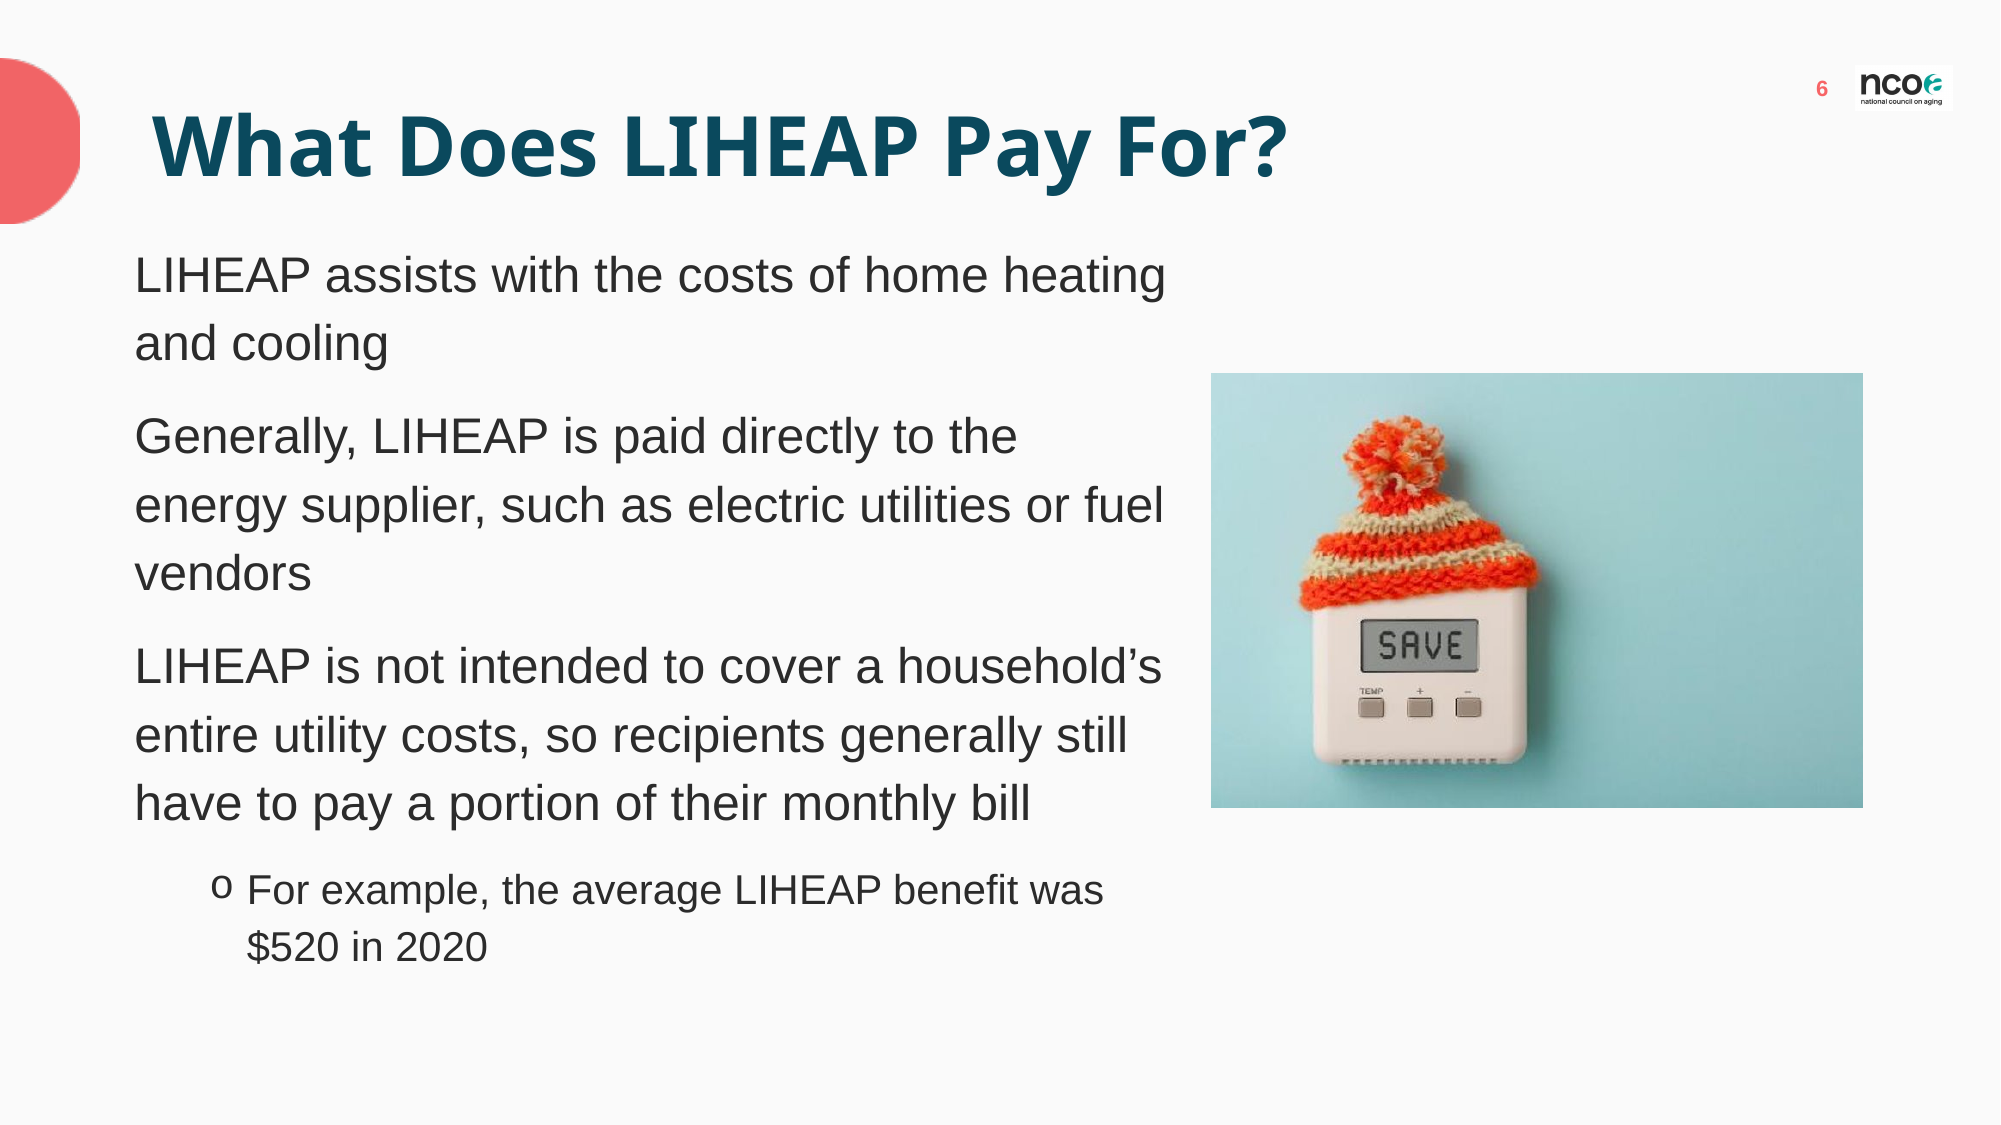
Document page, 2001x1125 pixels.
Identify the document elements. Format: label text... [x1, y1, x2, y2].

title What Does LIHEAP Pay For? [137, 0, 1634, 300]
picture [1855, 65, 1954, 111]
list LIHEAP assists with the costs of home heating and cooling Generally, LIHEAP is paid directly to the energy supplier, such as electric utilities or fuel vendors​ LIHEAP is not intended to cover a household’s entire utility costs, so recipients generally still have to pay a portion of their monthly bill​ For example, the average LIHEAP benefit was $520 in 2020 [119, 226, 1186, 1069]
picture [1211, 373, 1863, 808]
